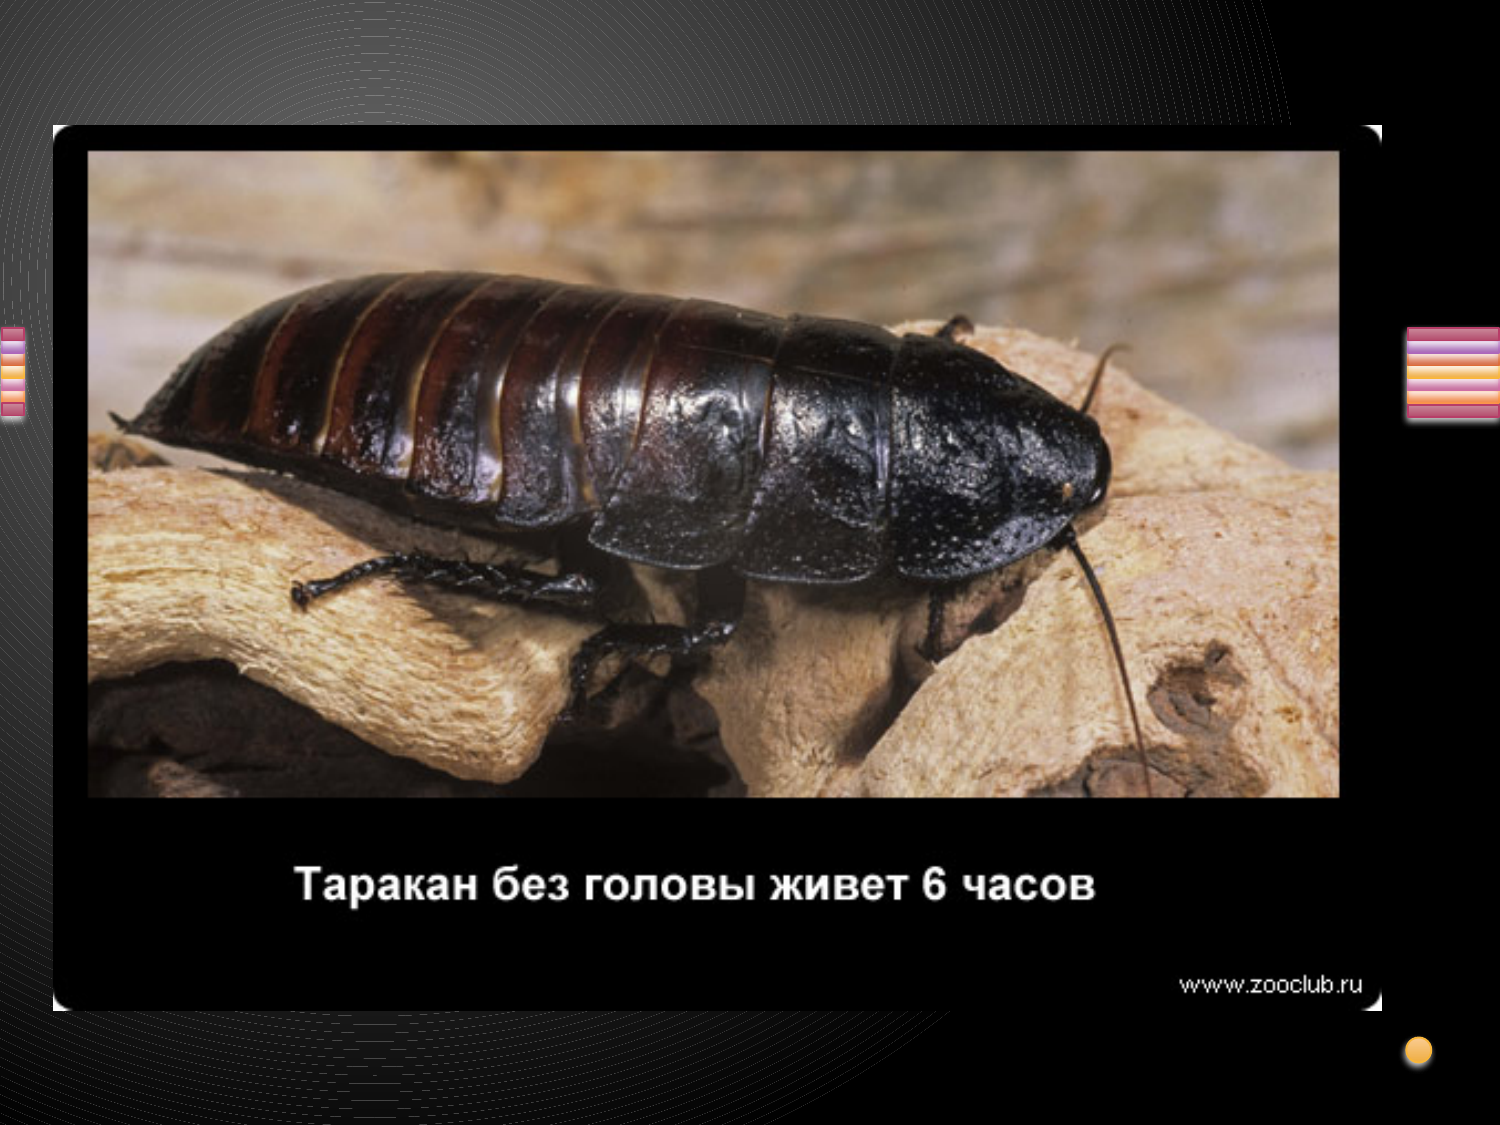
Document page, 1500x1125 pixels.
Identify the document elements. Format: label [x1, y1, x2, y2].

picture [52, 124, 1382, 1012]
